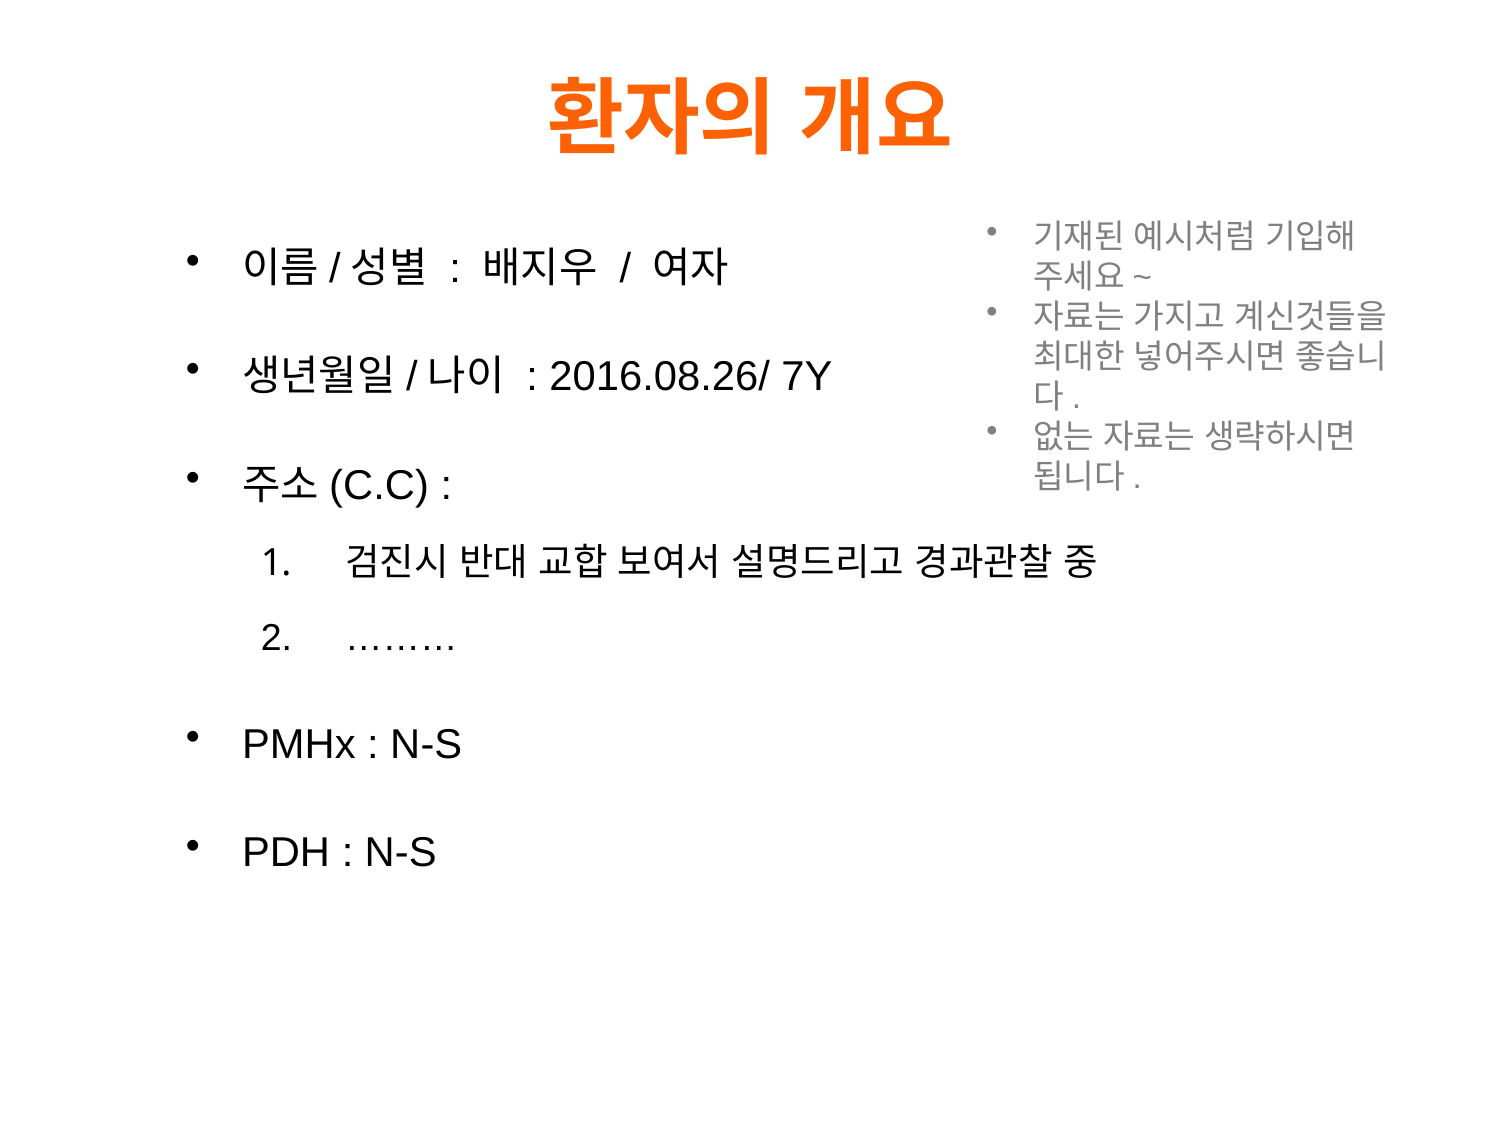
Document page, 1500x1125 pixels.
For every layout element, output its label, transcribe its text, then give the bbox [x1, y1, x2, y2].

text_box 이름/성별 : 배지우 / 여자 생년월일/나이 : 2016.08.26/ 7Y 주소(C.C) : 검진시 반대 교합 보여서 설명드리고 경과관찰 중 ……… PMHx : N-S PDH : N-S [171, 207, 1396, 1013]
text_box 환자의 개요 [74, 20, 1425, 208]
text_box 기재된 예시처럼 기입해 주세요~ 자료는 가지고 계신것들을 최대한 넣어주시면 좋습니다. 없는 자료는 생략하시면 됩니다. [971, 207, 1440, 503]
